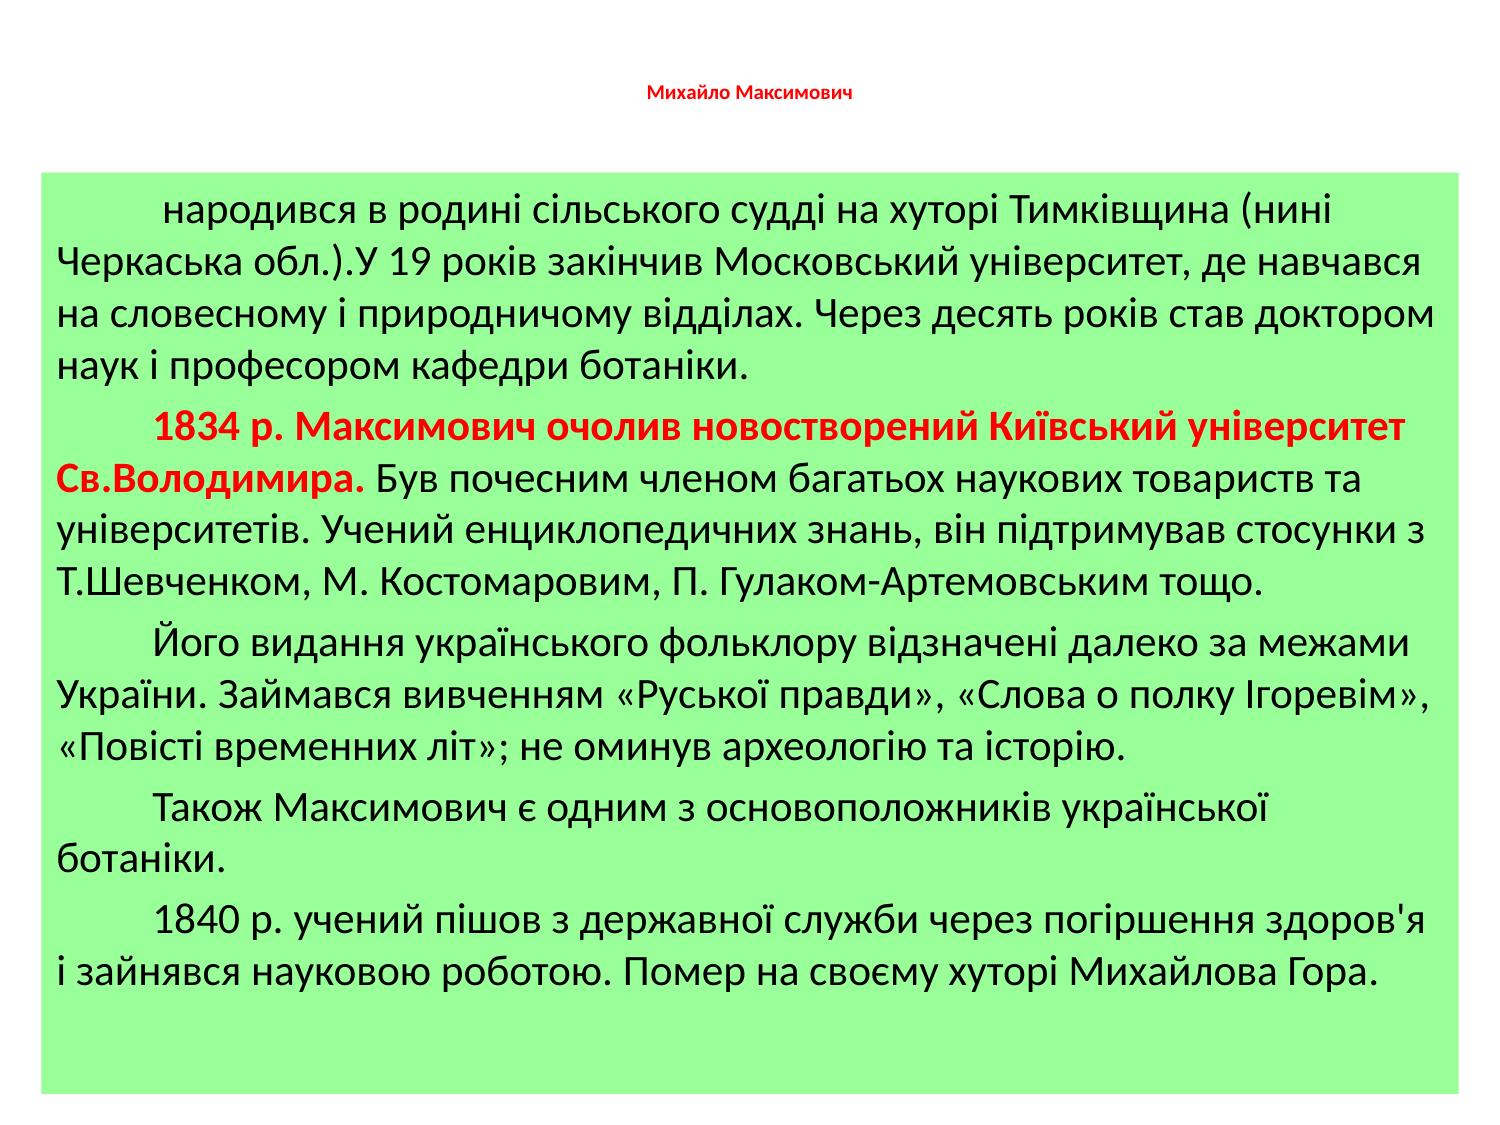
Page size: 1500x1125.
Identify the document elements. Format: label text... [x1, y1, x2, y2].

title Михайло Максимович [75, 45, 1425, 138]
list народився в родині сільського судді на хуторі Тимківщина (нині Черкаська обл.).У 19 років закінчив Московський університет, де навчався на словесному і природничому відділах. Через десять років став доктором наук і професором кафедри ботаніки. 1834 р. Максимович очолив новостворений Київський університет Св.Володимира. Був почесним членом багатьох наукових товариств та університетів. Учений енциклопедичних знань, він підтримував стосунки з Т.Шевченком, М. Костомаровим, П. Гулаком-Артемовським тощо. Його видання українського фольклору відзначені далеко за межами України. Займався вивченням «Руської правди», «Слова о полку Ігоревім», «Повісті временних літ»; не оминув археологію та історію. Також Максимович є одним з основоположників української ботаніки. 1840 р. учений пішов з державної служби через погіршення здоров'я і зайнявся науковою роботою. Помер на своєму хуторі Михайлова Гора. [41, 172, 1459, 1094]
